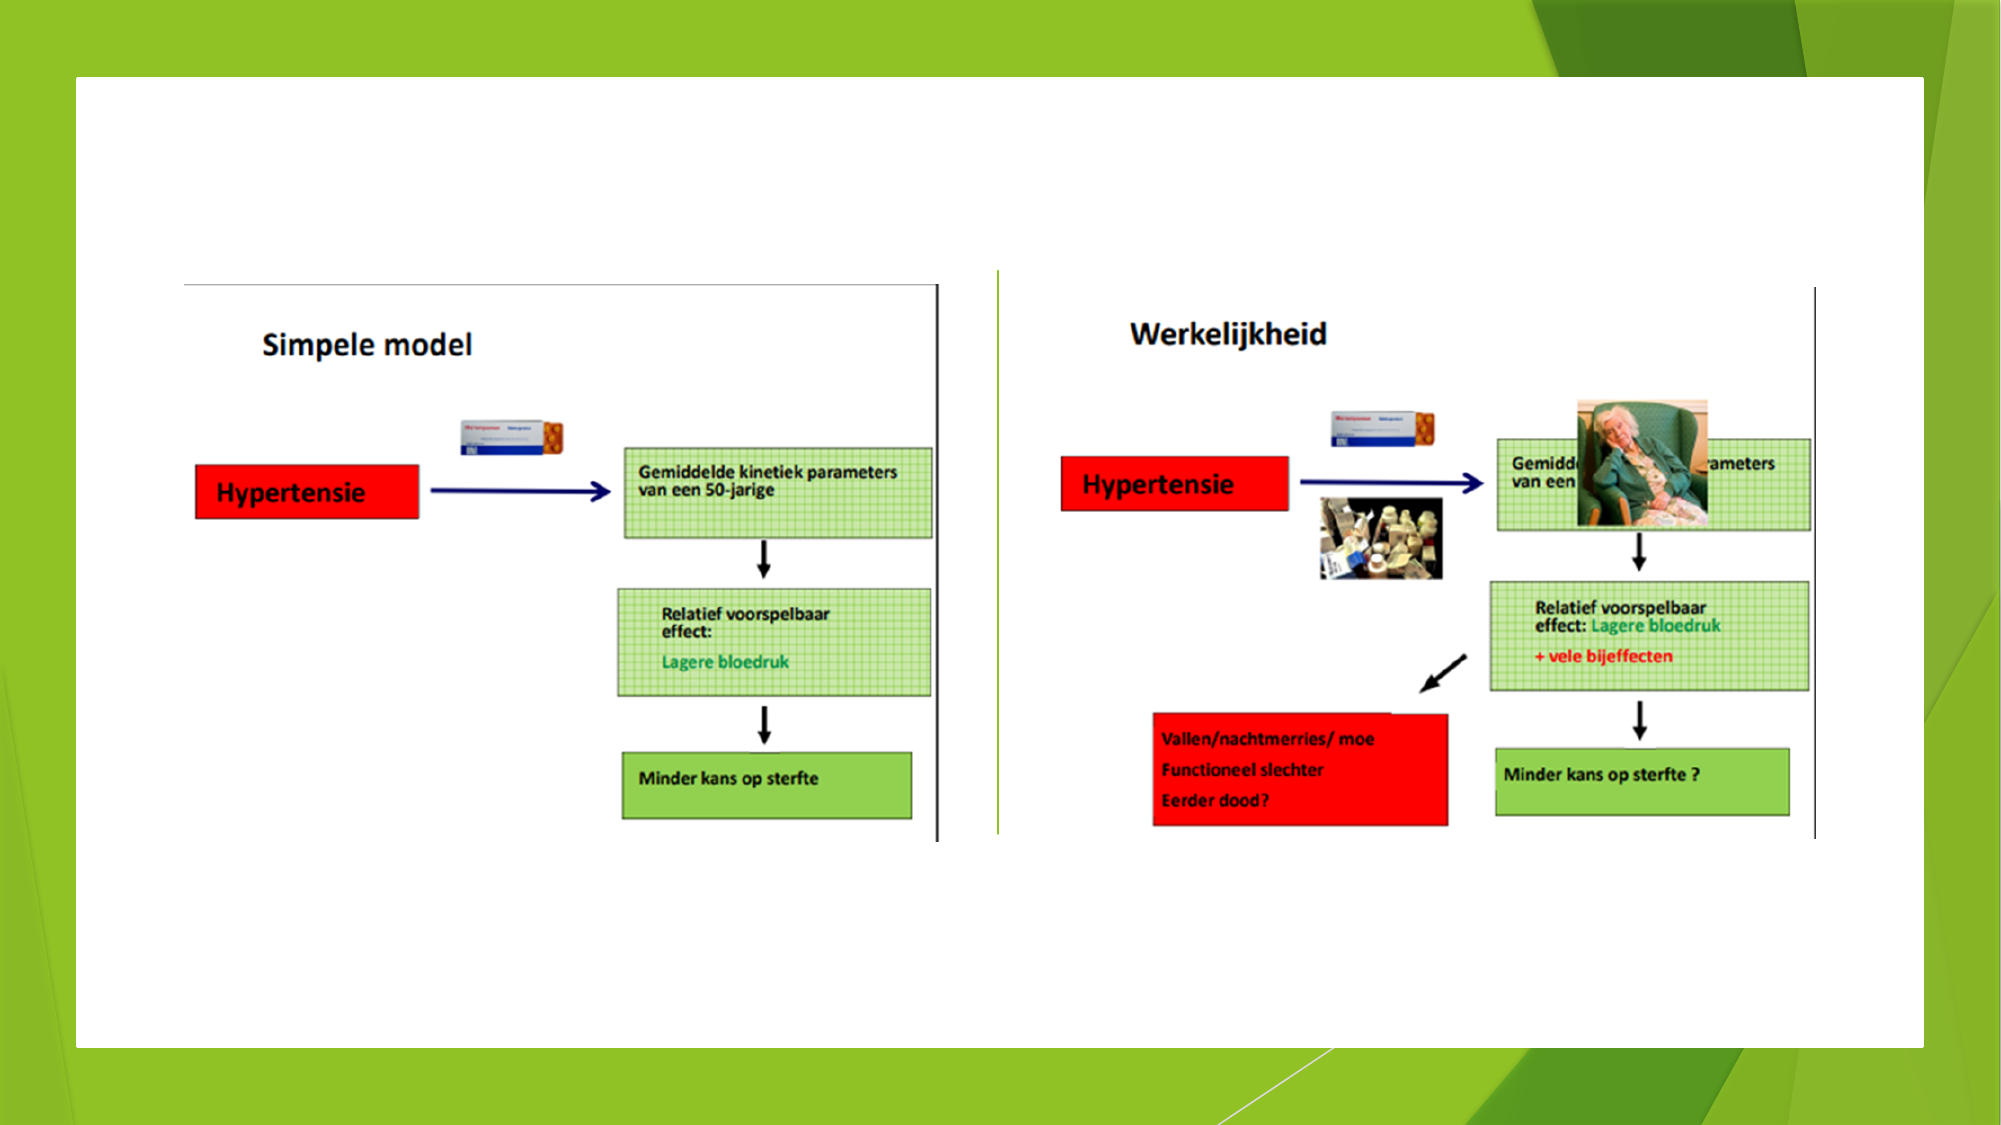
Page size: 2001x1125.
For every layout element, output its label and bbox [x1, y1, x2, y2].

list [183, 284, 948, 843]
list [1051, 287, 1816, 840]
text_box [0, 0, 2000, 1125]
